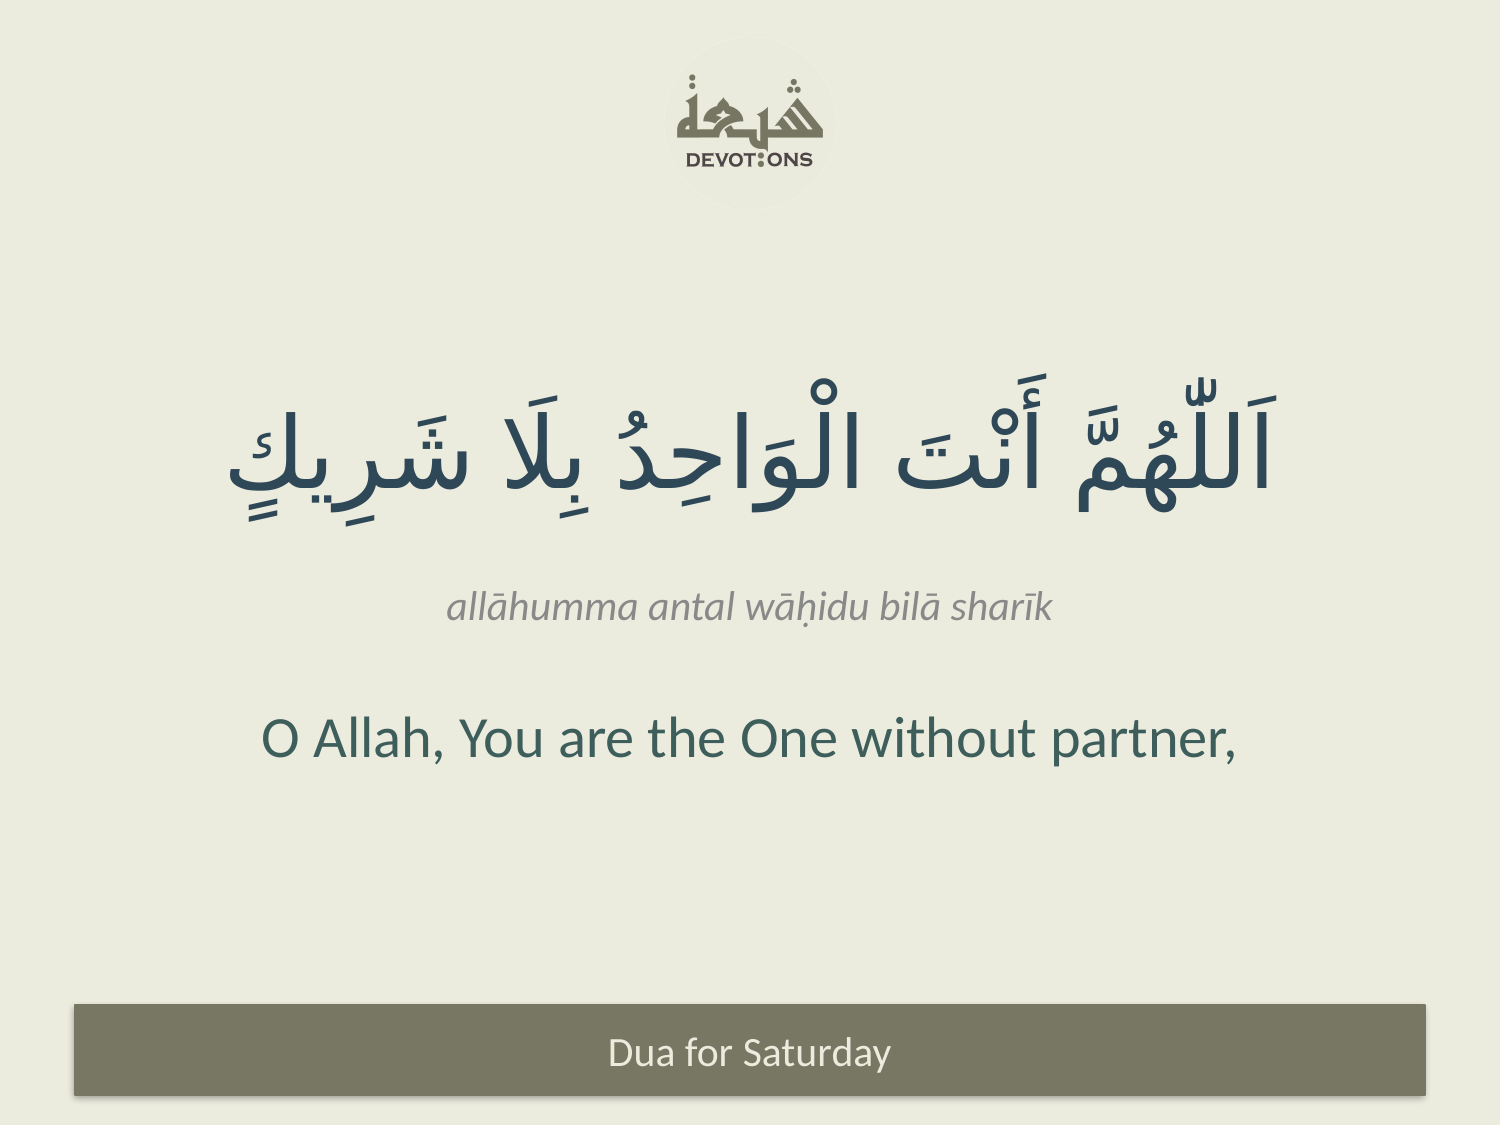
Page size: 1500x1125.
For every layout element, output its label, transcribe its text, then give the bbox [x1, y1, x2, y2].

picture [656, 29, 844, 218]
text_box Dua for Saturday [593, 1017, 907, 1083]
text_box اَللّٰهُمَّ أَنْتَ الْوَاحِدُ بِلَا شَرِيكٍ allāhumma antal wāḥidu bilā sharīk O Allah, You are the One without partner, [74, 381, 1425, 776]
text_box [74, 1004, 1426, 1096]
